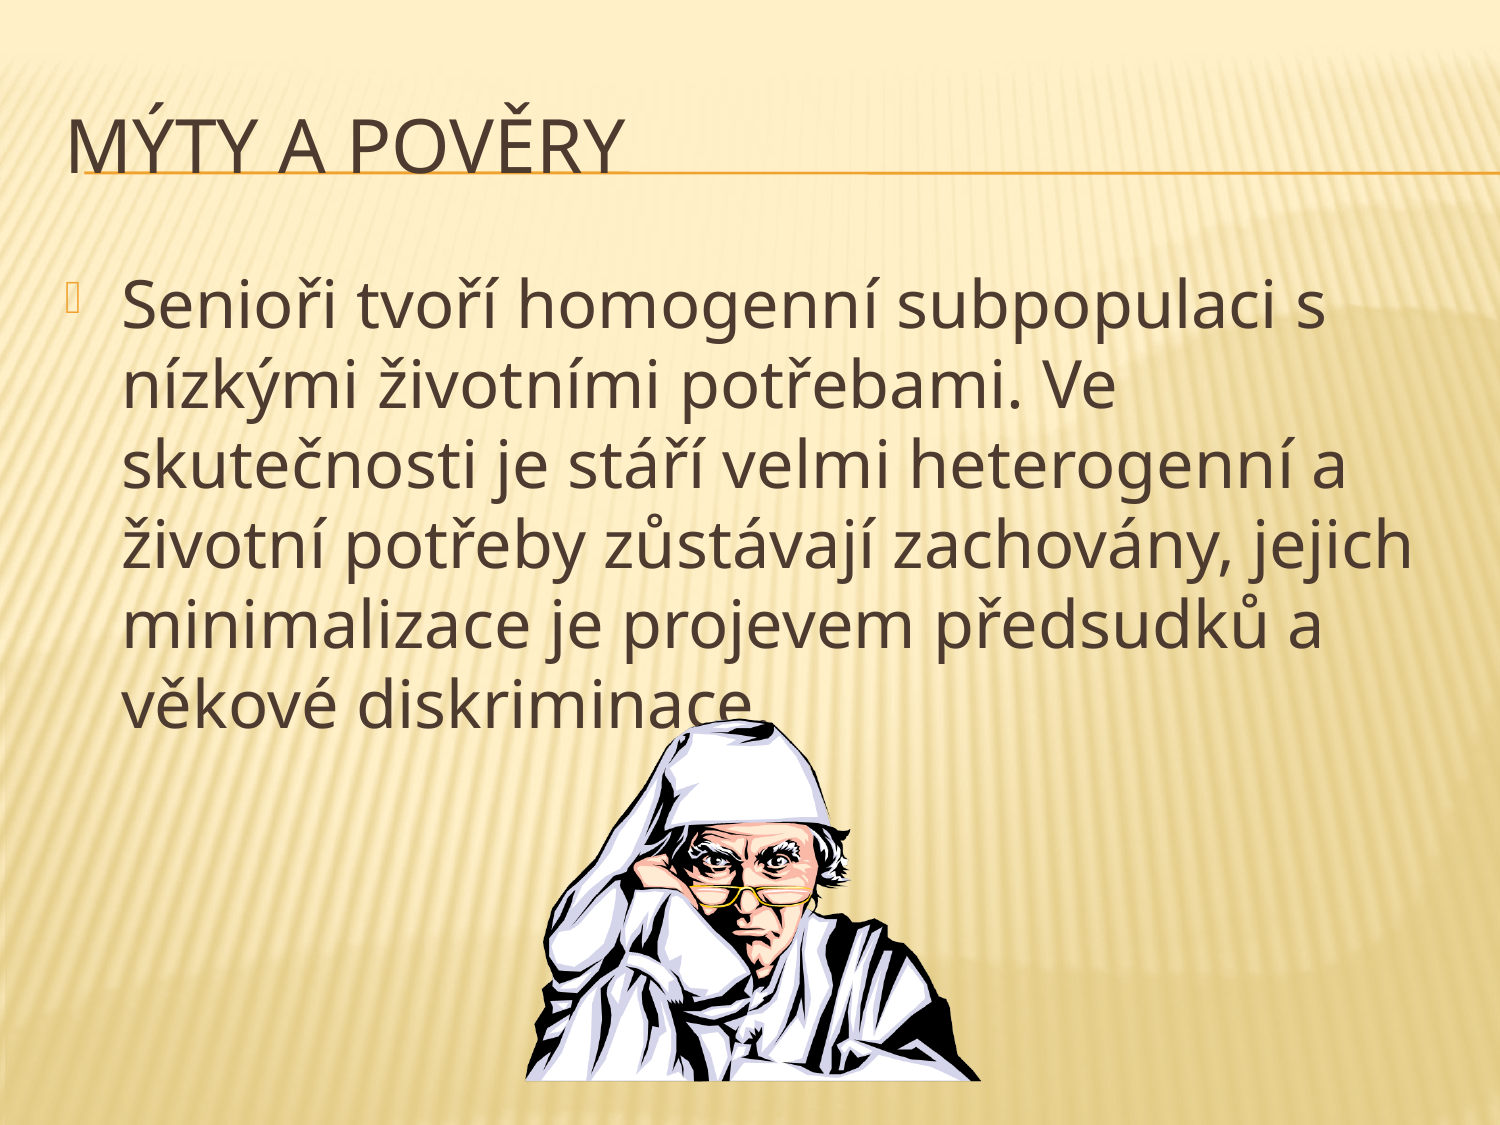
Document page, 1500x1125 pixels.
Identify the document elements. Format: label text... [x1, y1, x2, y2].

list Senioři tvoří homogenní subpopulaci s nízkými životními potřebami. Ve skutečnosti je stáří velmi heterogenní a životní potřeby zůstávají zachovány, jejich minimalizace je projevem předsudků a věkové diskriminace. [50, 254, 1475, 998]
picture [525, 715, 984, 1084]
title MÝTY A POVĚRY [50, 75, 1475, 213]
